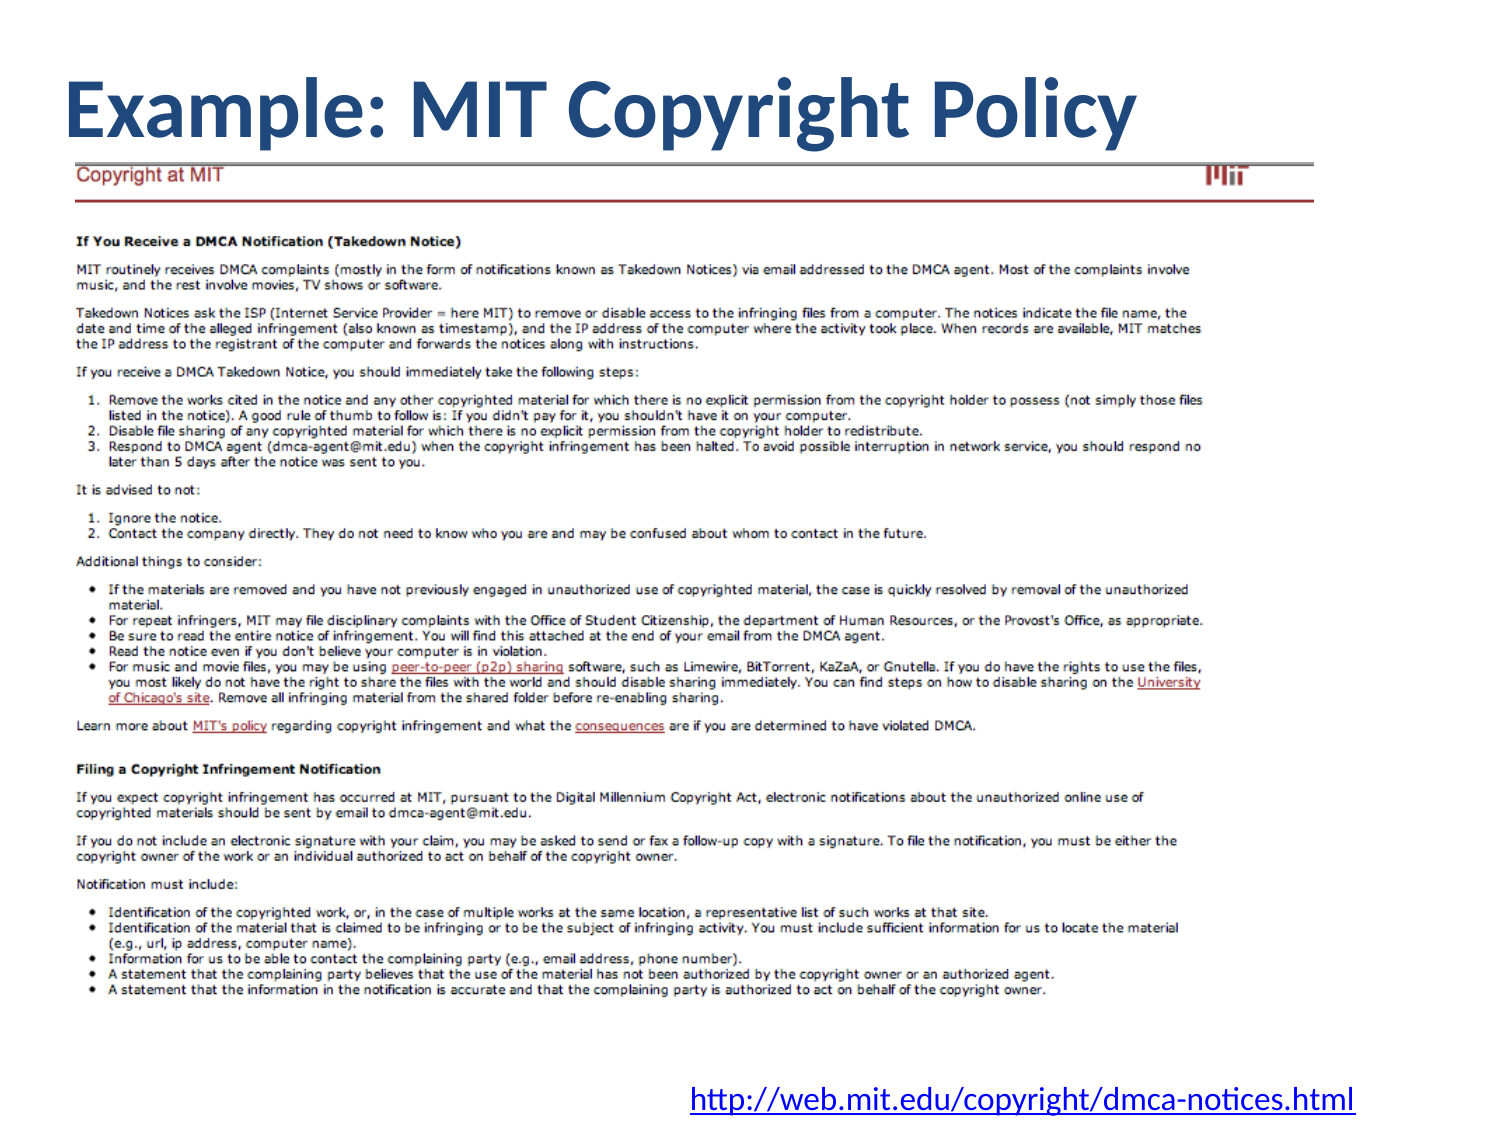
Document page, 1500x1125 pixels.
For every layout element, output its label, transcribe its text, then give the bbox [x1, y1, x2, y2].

text_box http://web.mit.edu/copyright/dmca-notices.html [675, 1069, 1400, 1125]
picture [74, 162, 1315, 1000]
text_box Example: MIT Copyright Policy [49, 45, 1400, 233]
